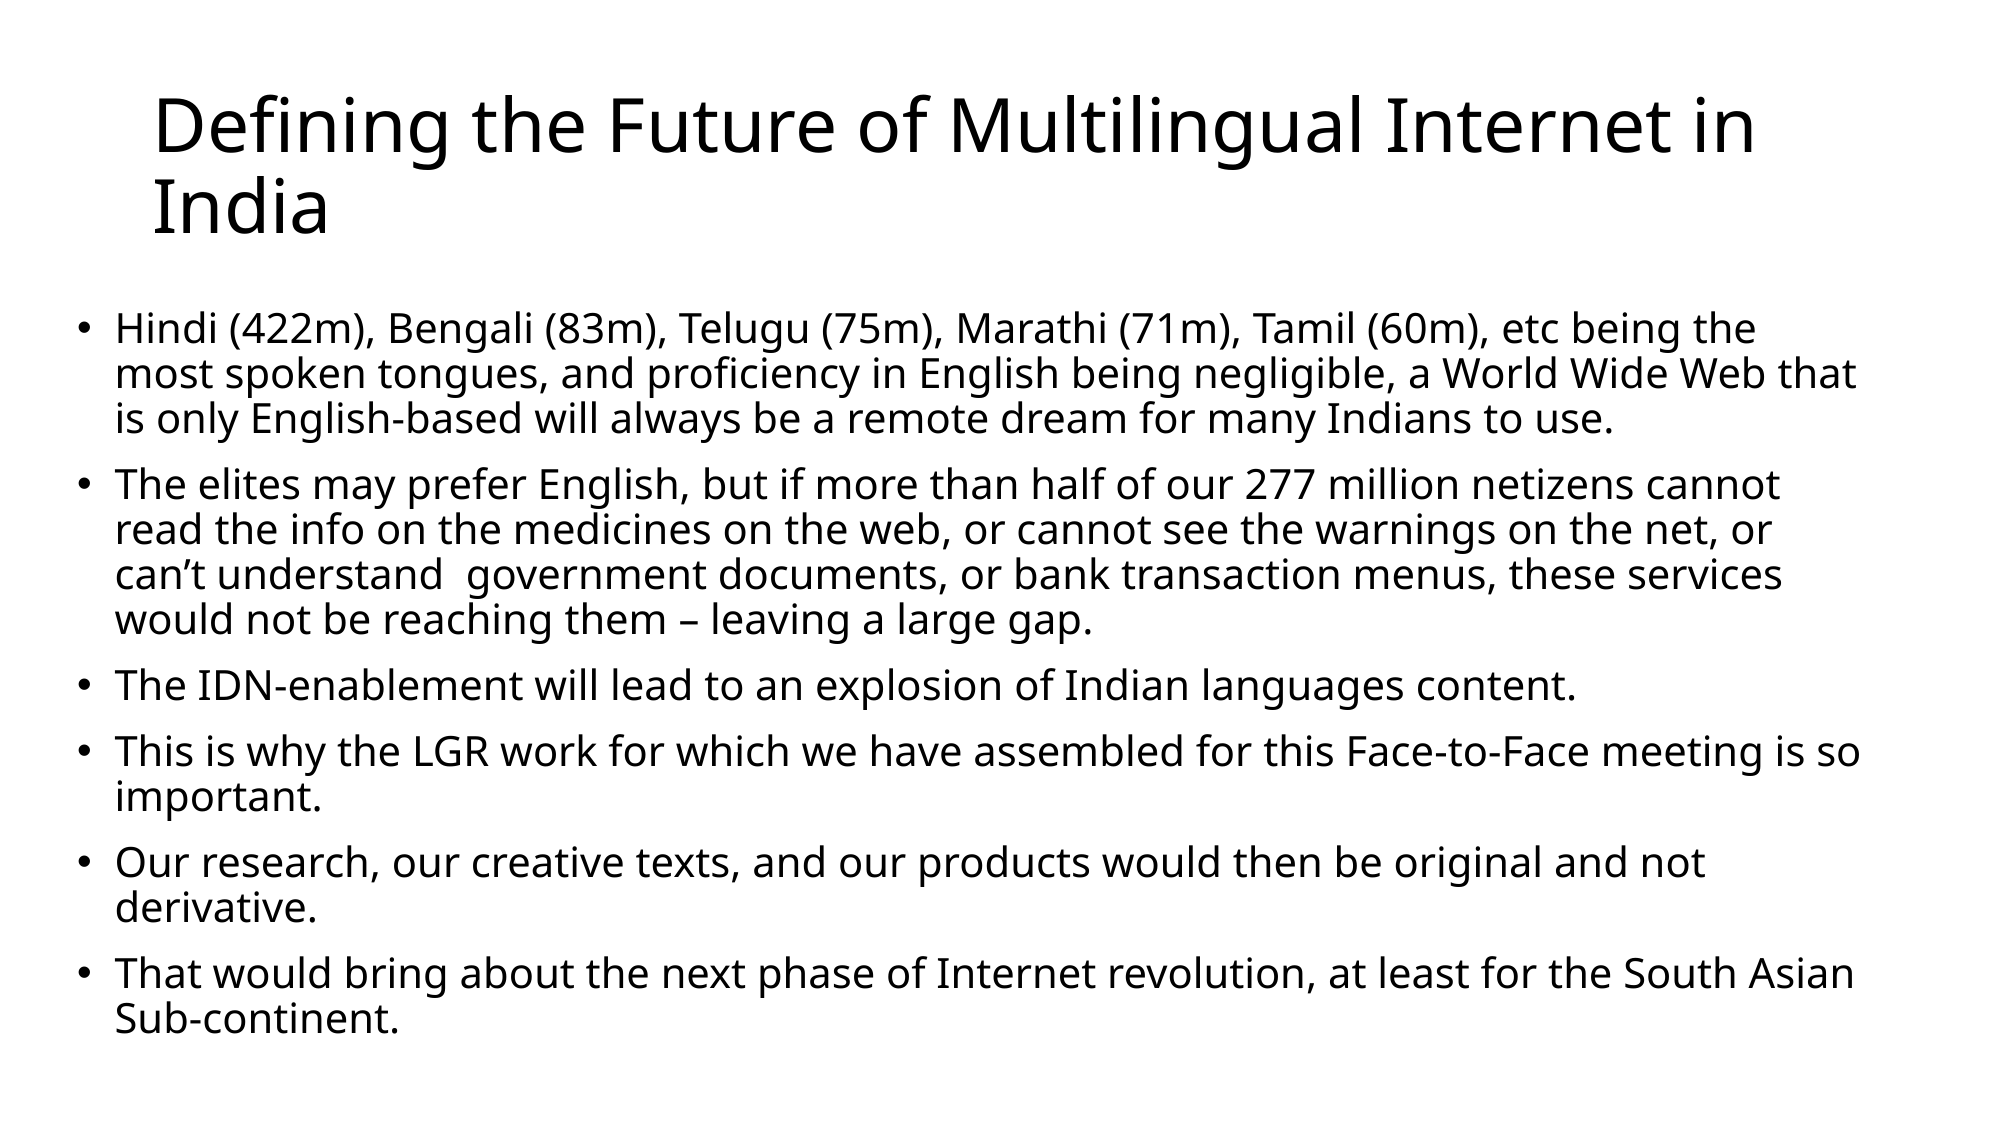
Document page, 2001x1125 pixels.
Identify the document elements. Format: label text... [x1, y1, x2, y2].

list Hindi (422m), Bengali (83m), Telugu (75m), Marathi (71m), Tamil (60m), etc being the most spoken tongues, and proficiency in English being negligible, a World Wide Web that is only English-based will always be a remote dream for many Indians to use. The elites may prefer English, but if more than half of our 277 million netizens cannot read the info on the medicines on the web, or cannot see the warnings on the net, or can’t understand government documents, or bank transaction menus, these services would not be reaching them – leaving a large gap. The IDN-enablement will lead to an explosion of Indian languages content. This is why the LGR work for which we have assembled for this Face-to-Face meeting is so important. Our research, our creative texts, and our products would then be original and not derivative. That would bring about the next phase of Internet revolution, at least for the South Asian Sub-continent. [62, 299, 1879, 1125]
title Defining the Future of Multilingual Internet in India [137, 59, 1863, 278]
